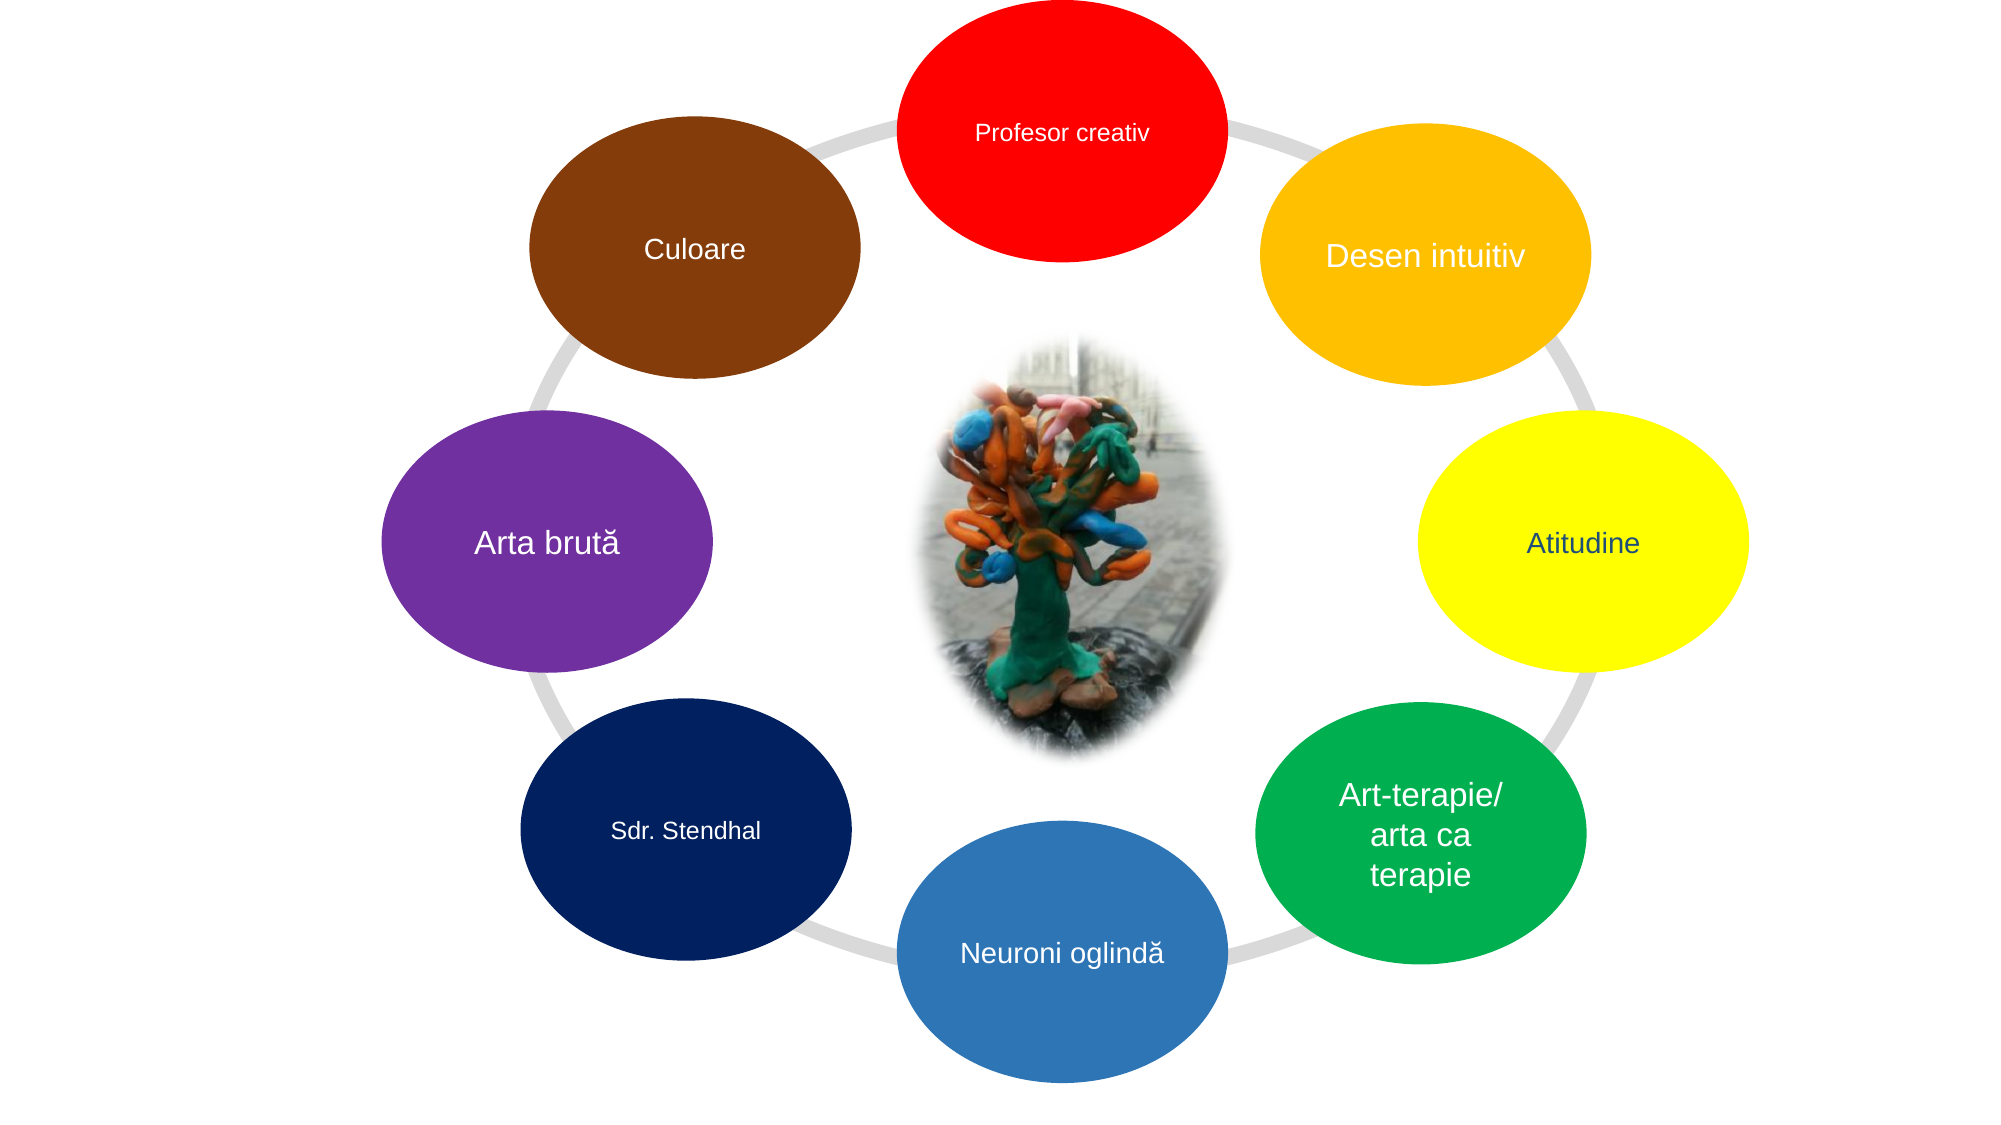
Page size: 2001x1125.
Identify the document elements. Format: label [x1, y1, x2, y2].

text_box [381, 791, 1750, 1083]
text_box [381, 0, 1750, 735]
picture [903, 325, 1237, 771]
text_box [137, 735, 1863, 791]
